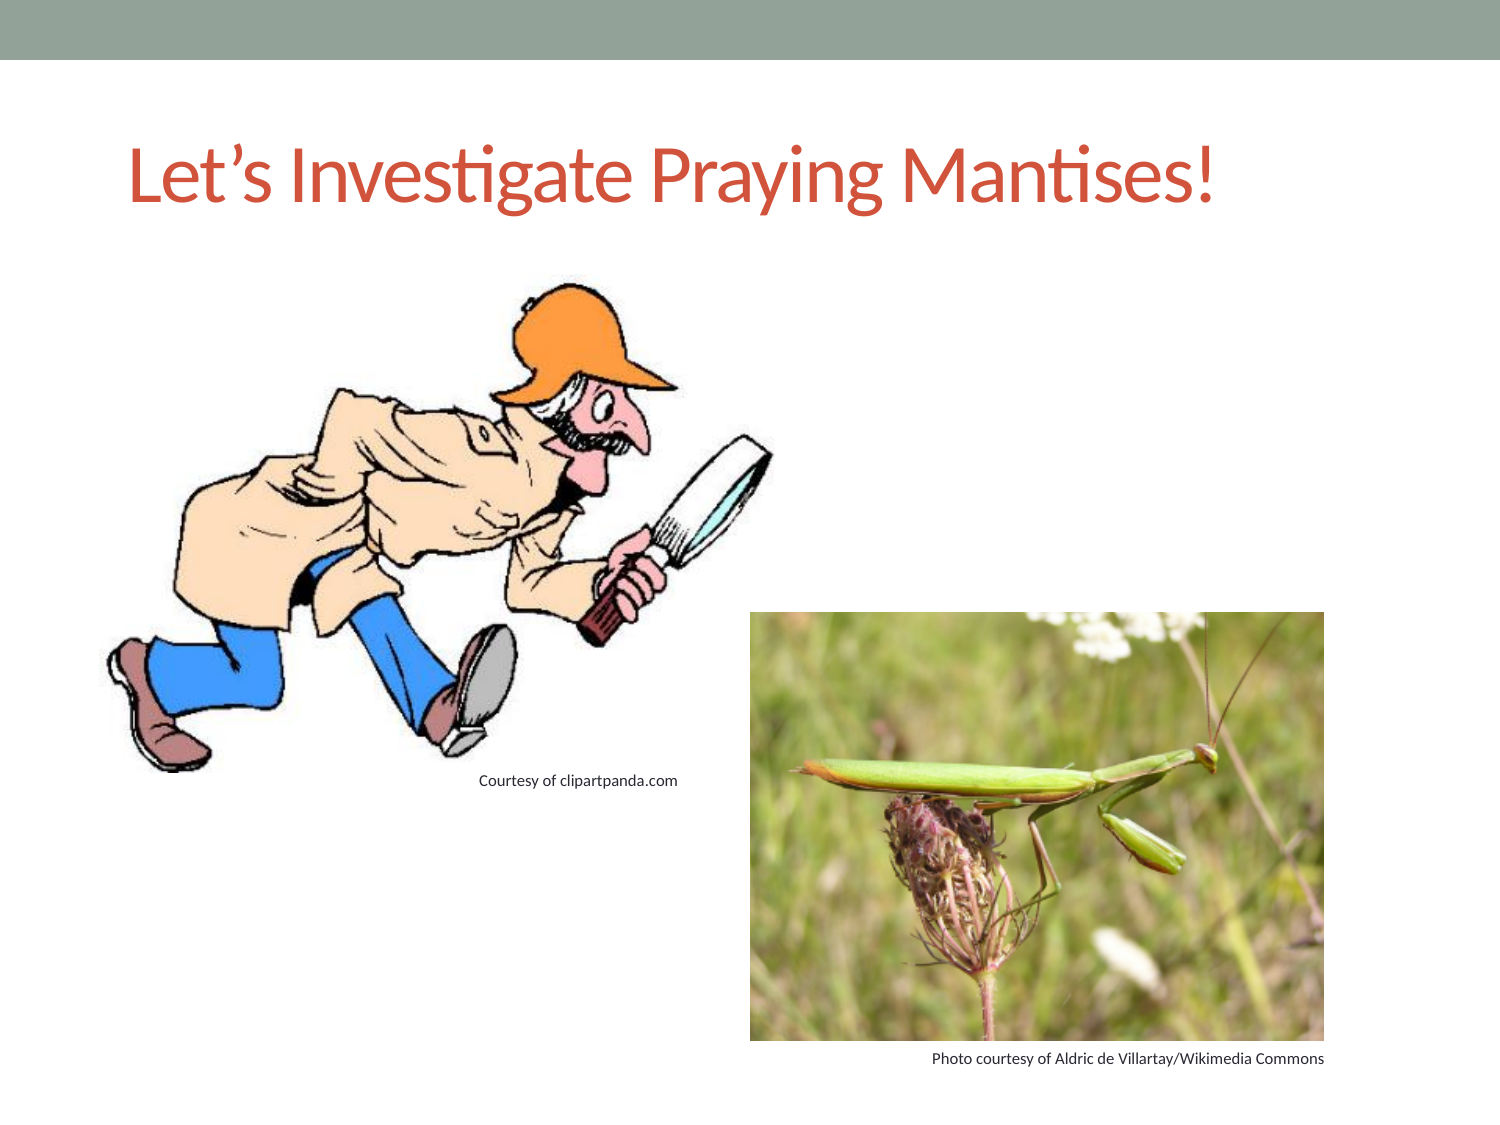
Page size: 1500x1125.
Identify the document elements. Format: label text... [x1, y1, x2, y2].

text_box Courtesy of clipartpanda.com [464, 781, 694, 798]
picture [749, 612, 1324, 1041]
title Let’s Investigate Praying Mantises! [112, 87, 1425, 250]
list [99, 274, 775, 774]
text_box Photo courtesy of Aldric de Villartay/Wikimedia Commons [917, 1040, 1341, 1096]
